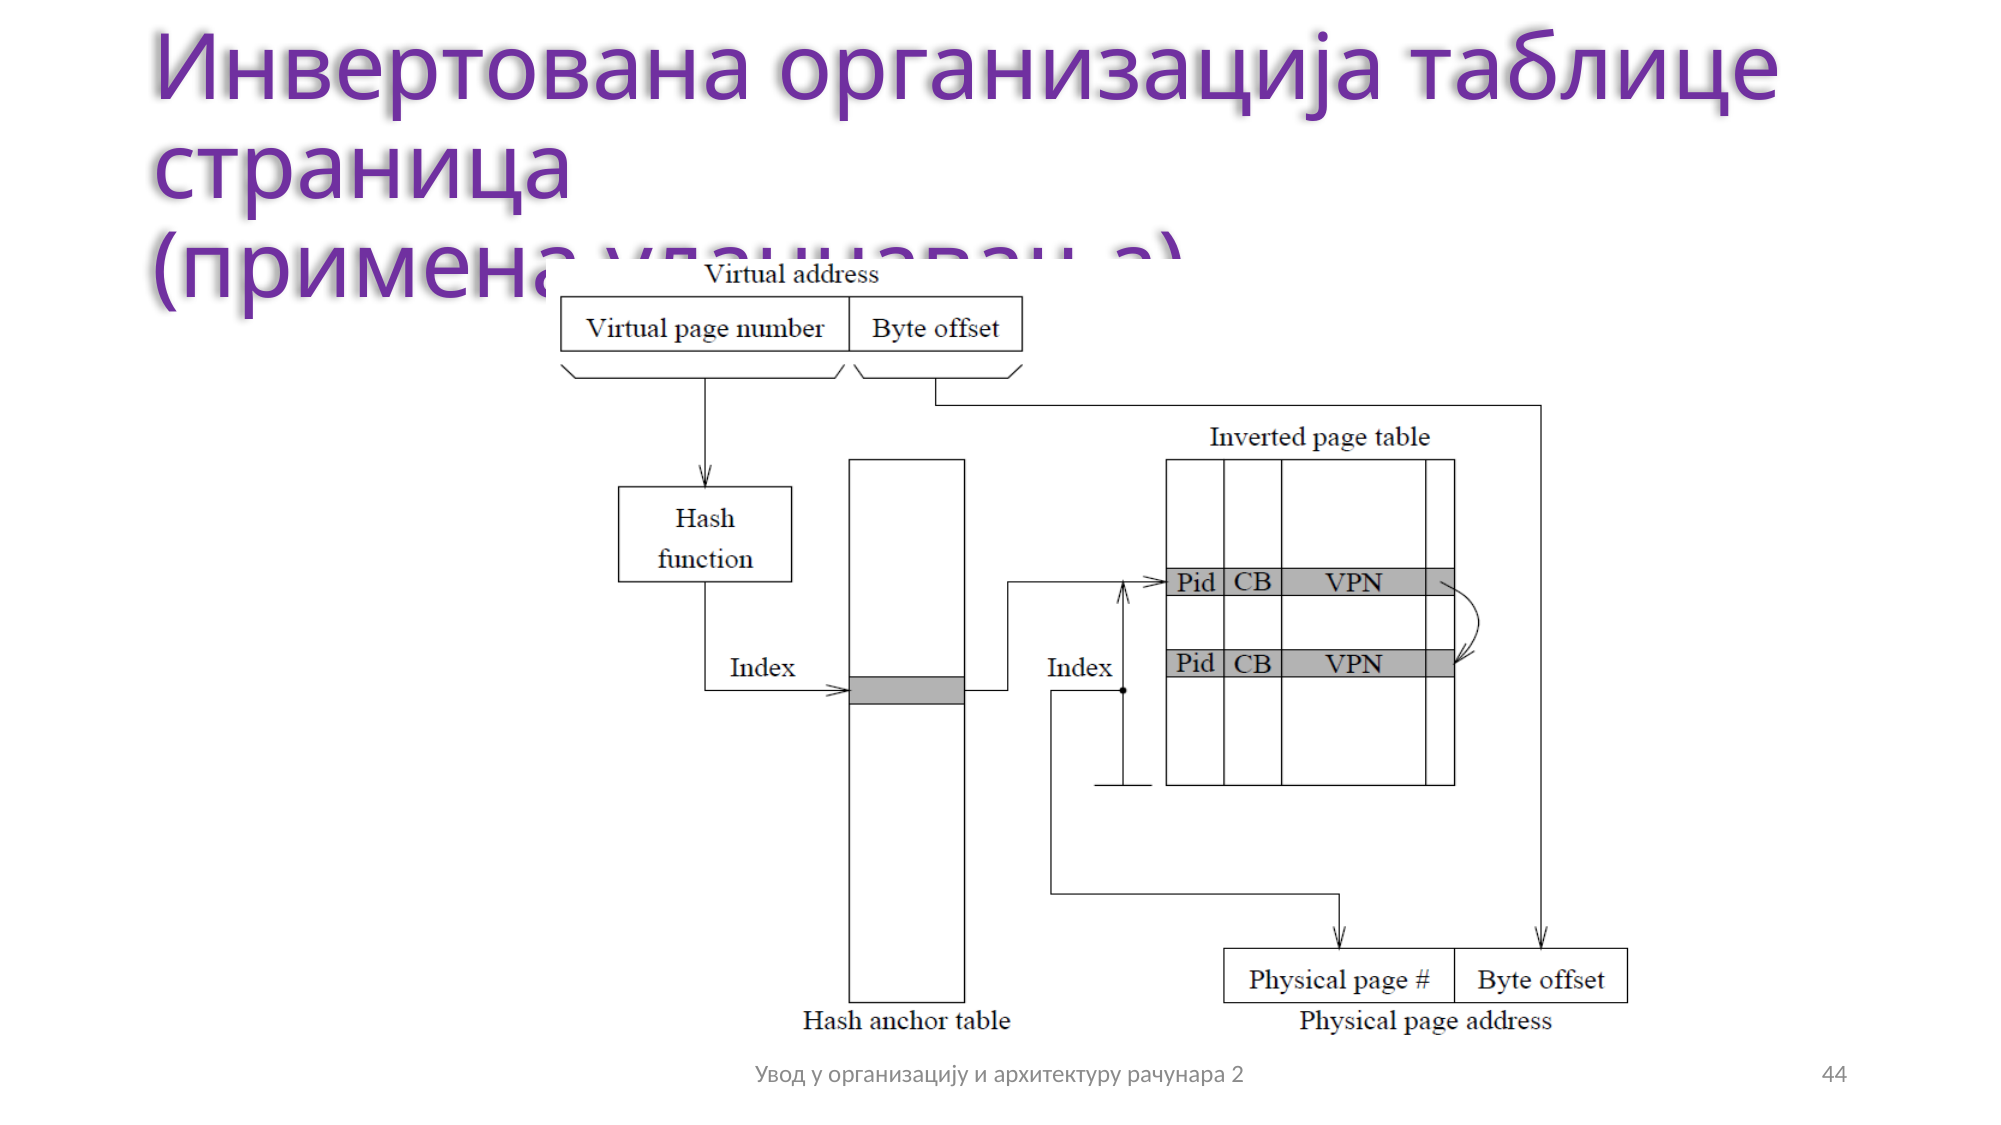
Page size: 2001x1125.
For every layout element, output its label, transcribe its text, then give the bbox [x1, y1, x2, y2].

title Инвертована организација таблице страница (примена уланчавања) [137, 59, 1932, 278]
footer Увод у организацију и архитектуру рачунара 2 [662, 1043, 1338, 1103]
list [546, 259, 1638, 1043]
slide_number 44 [1412, 1042, 1863, 1103]
